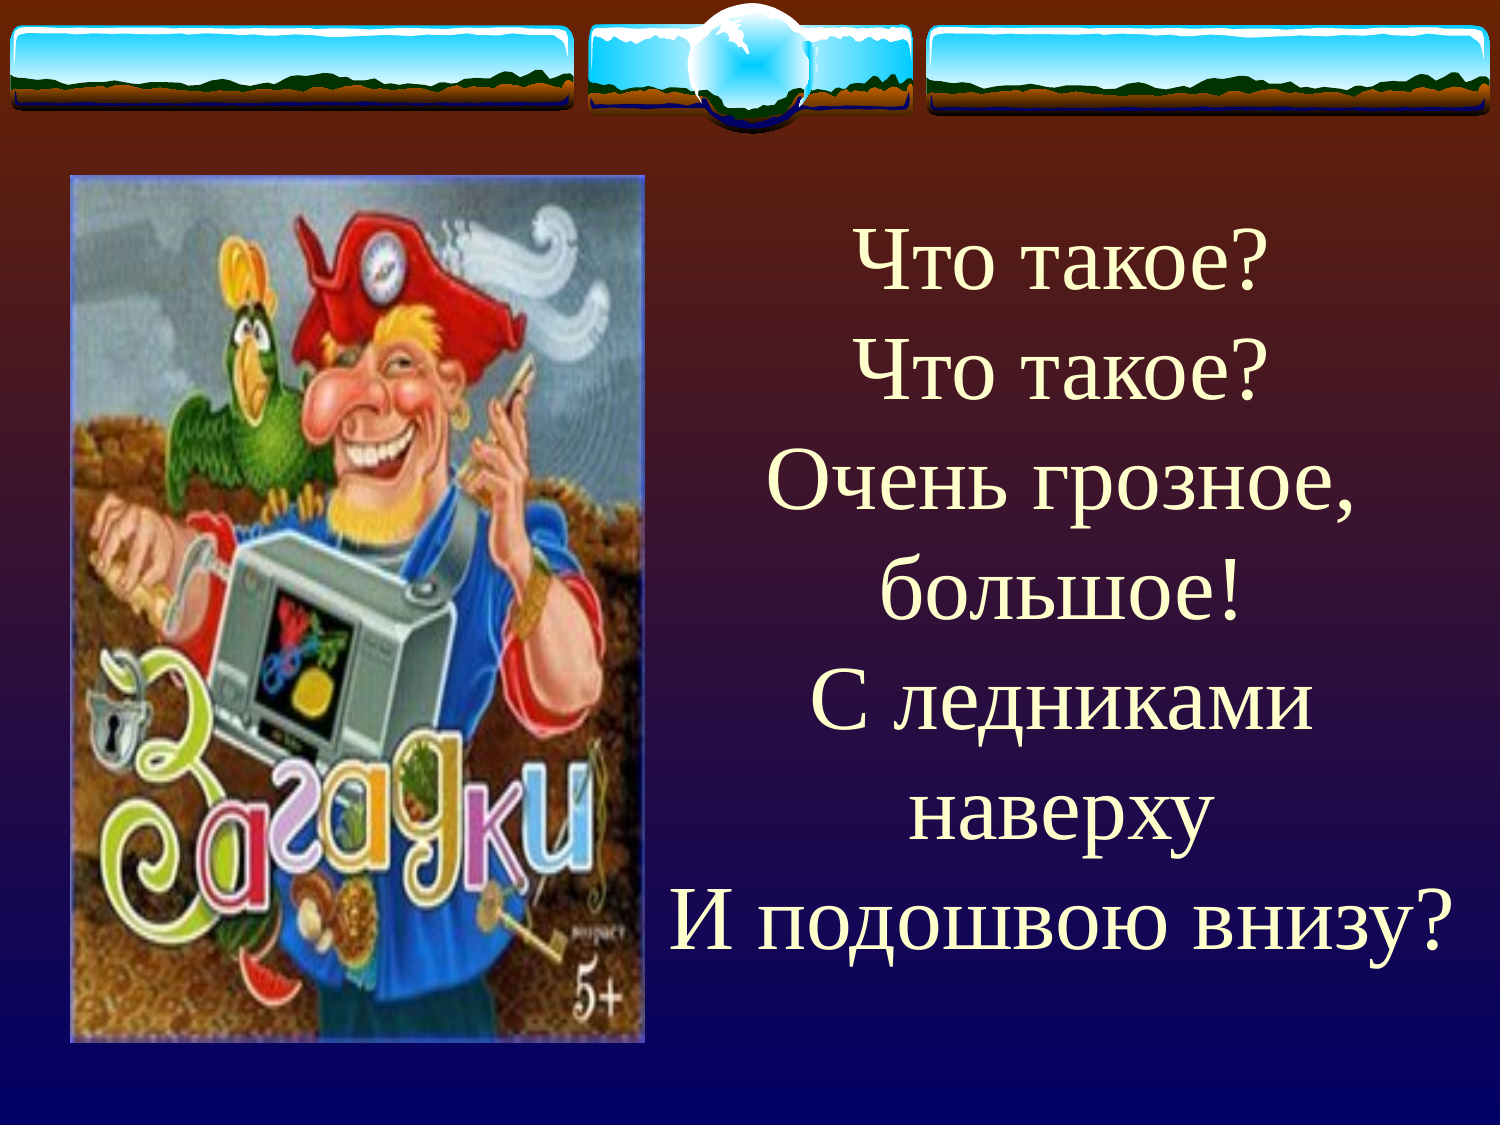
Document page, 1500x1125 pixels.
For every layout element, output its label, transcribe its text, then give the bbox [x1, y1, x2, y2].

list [70, 175, 645, 1044]
title Что такое? Что такое? Очень грозное, большое! С ледниками наверху И подошвою внизу? [644, 145, 1480, 1020]
